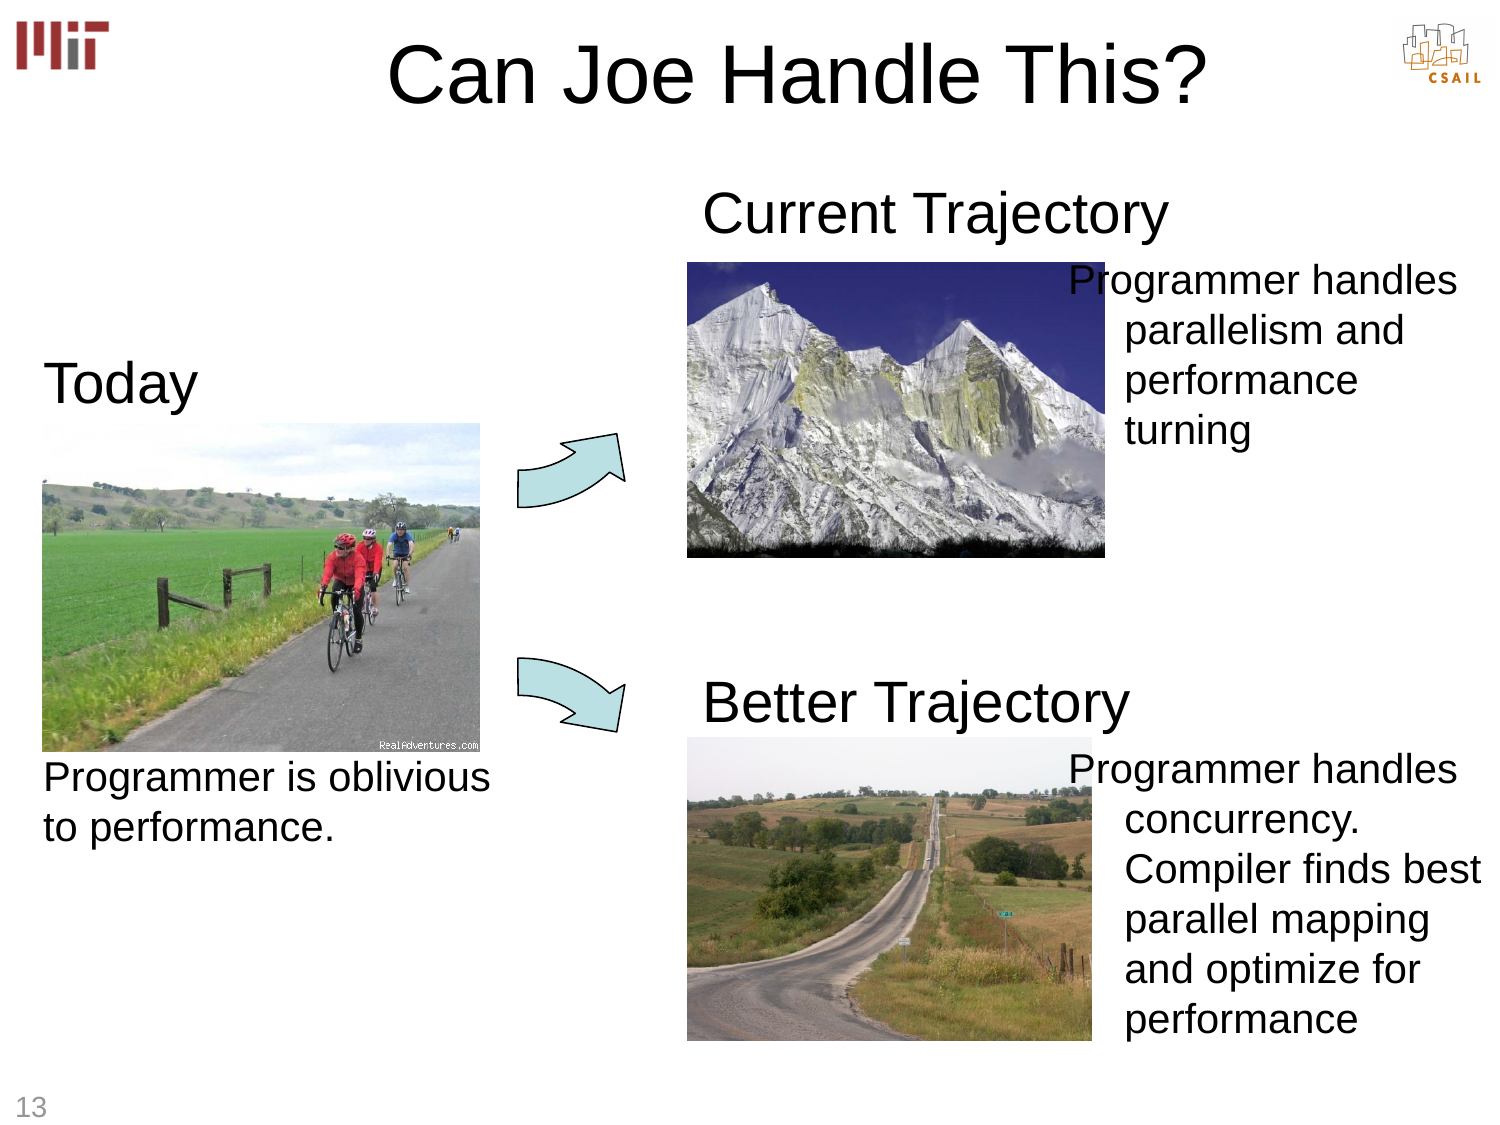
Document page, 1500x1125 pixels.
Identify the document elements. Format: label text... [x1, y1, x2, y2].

title Can Joe Handle This? [194, 0, 1401, 141]
text_box [517, 433, 625, 508]
list Today Programmer is oblivious to performance. [27, 337, 519, 918]
text_box [517, 658, 625, 732]
text_box Better Trajectory Programmer handles concurrency. Compiler finds best parallel mapping and optimize for performance [687, 656, 1500, 1091]
picture [41, 423, 480, 752]
picture [687, 737, 1092, 1041]
text_box Current Trajectory Programmer handles parallelism and performance turning [687, 167, 1496, 602]
slide_number 13 [0, 1080, 72, 1125]
picture [1401, 16, 1494, 85]
picture [12, 15, 116, 80]
picture [687, 262, 1106, 559]
